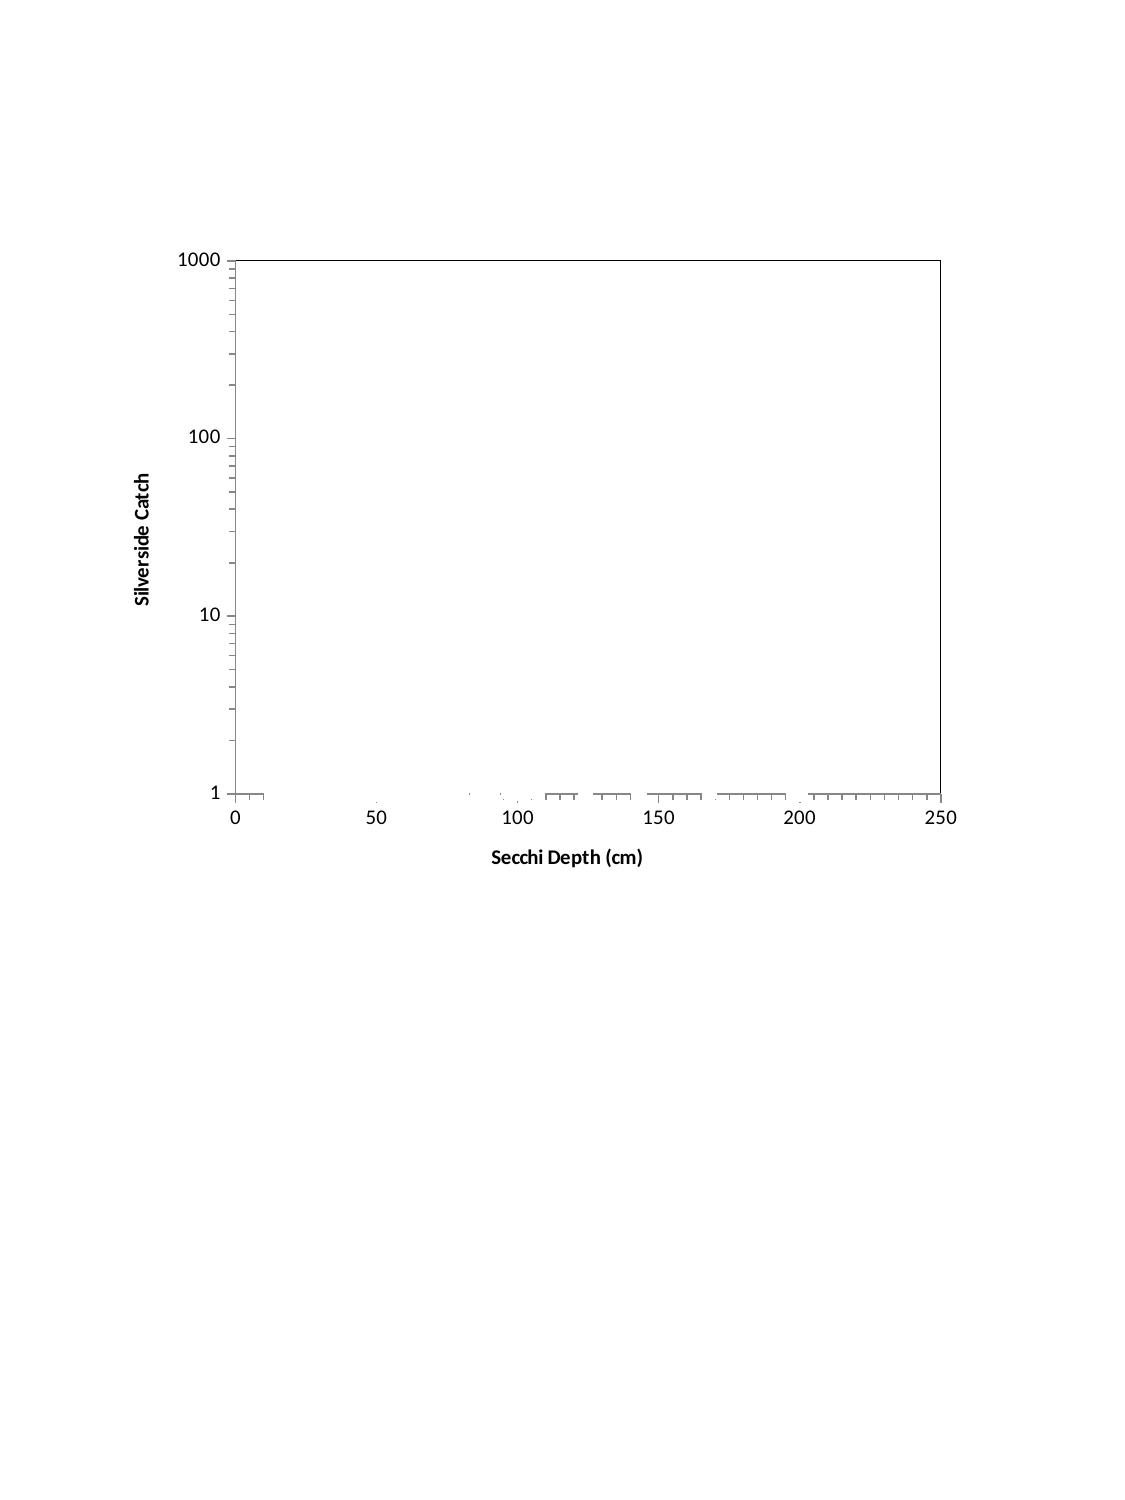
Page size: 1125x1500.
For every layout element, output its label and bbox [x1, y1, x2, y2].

chart [99, 237, 976, 901]
